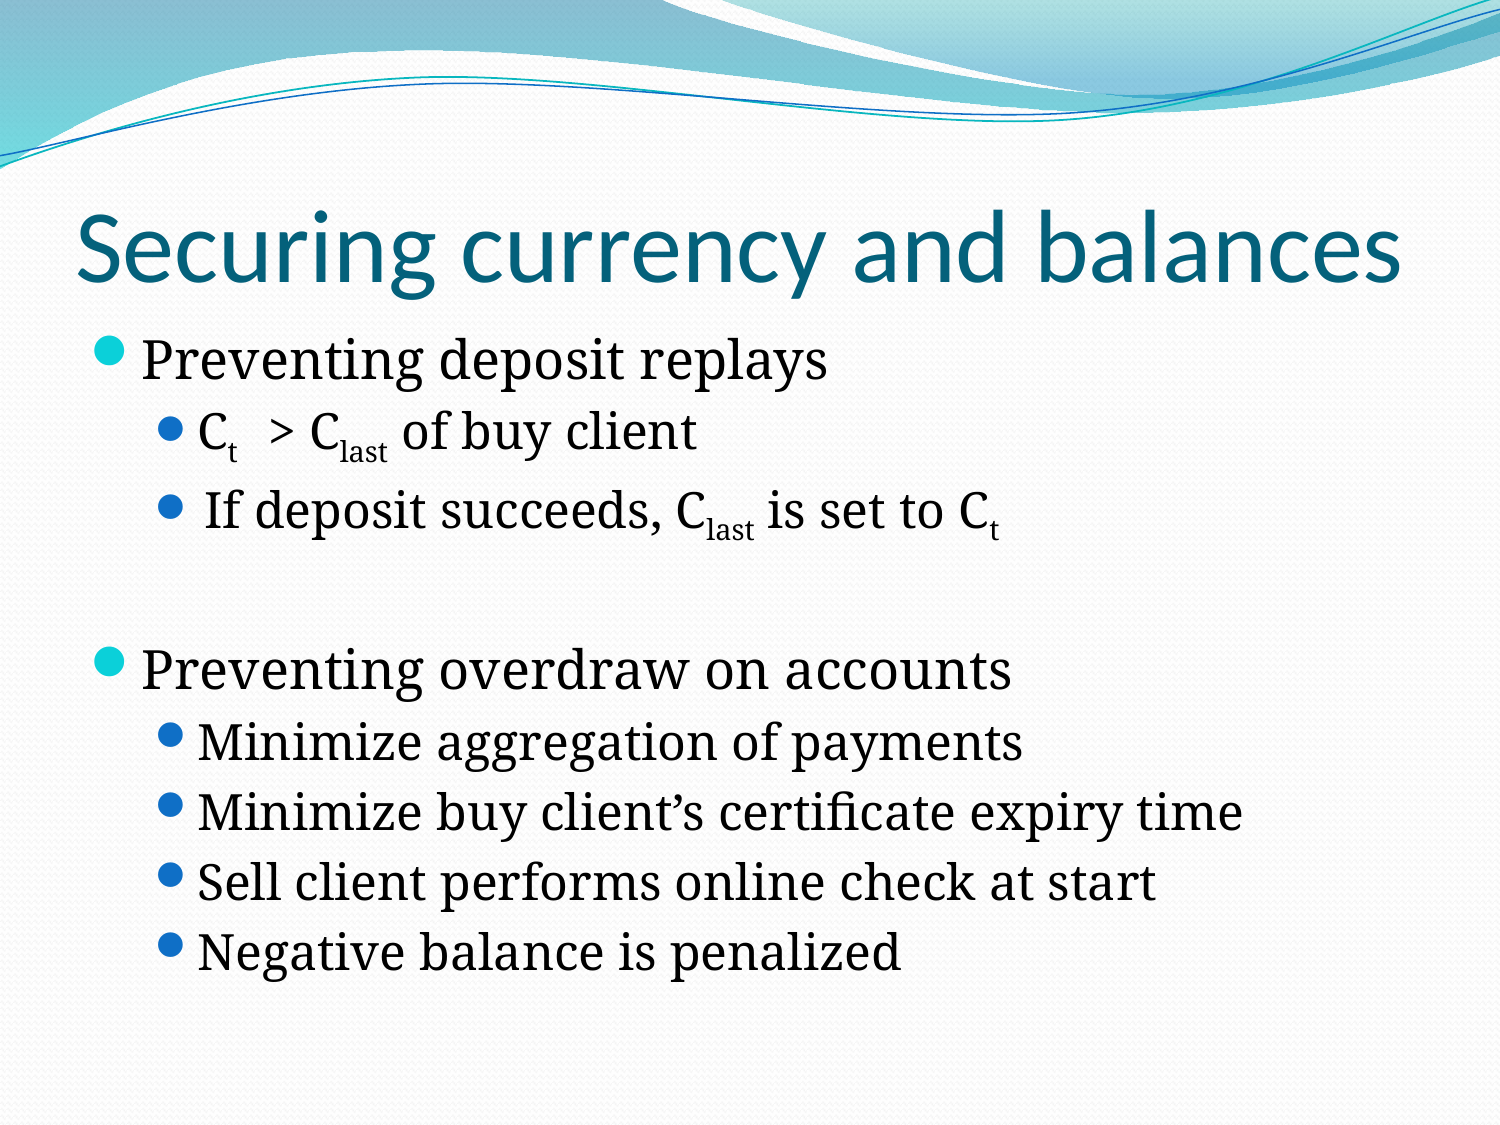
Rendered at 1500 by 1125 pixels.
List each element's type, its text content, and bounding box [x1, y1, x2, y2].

title Securing currency and balances [74, 115, 1426, 304]
list Preventing deposit replays Ct > Clast of buy client If deposit succeeds, Clast is set to Ct Preventing overdraw on accounts Minimize aggregation of payments Minimize buy client’s certificate expiry time Sell client performs online check at start Negative balance is penalized [74, 317, 1426, 1038]
